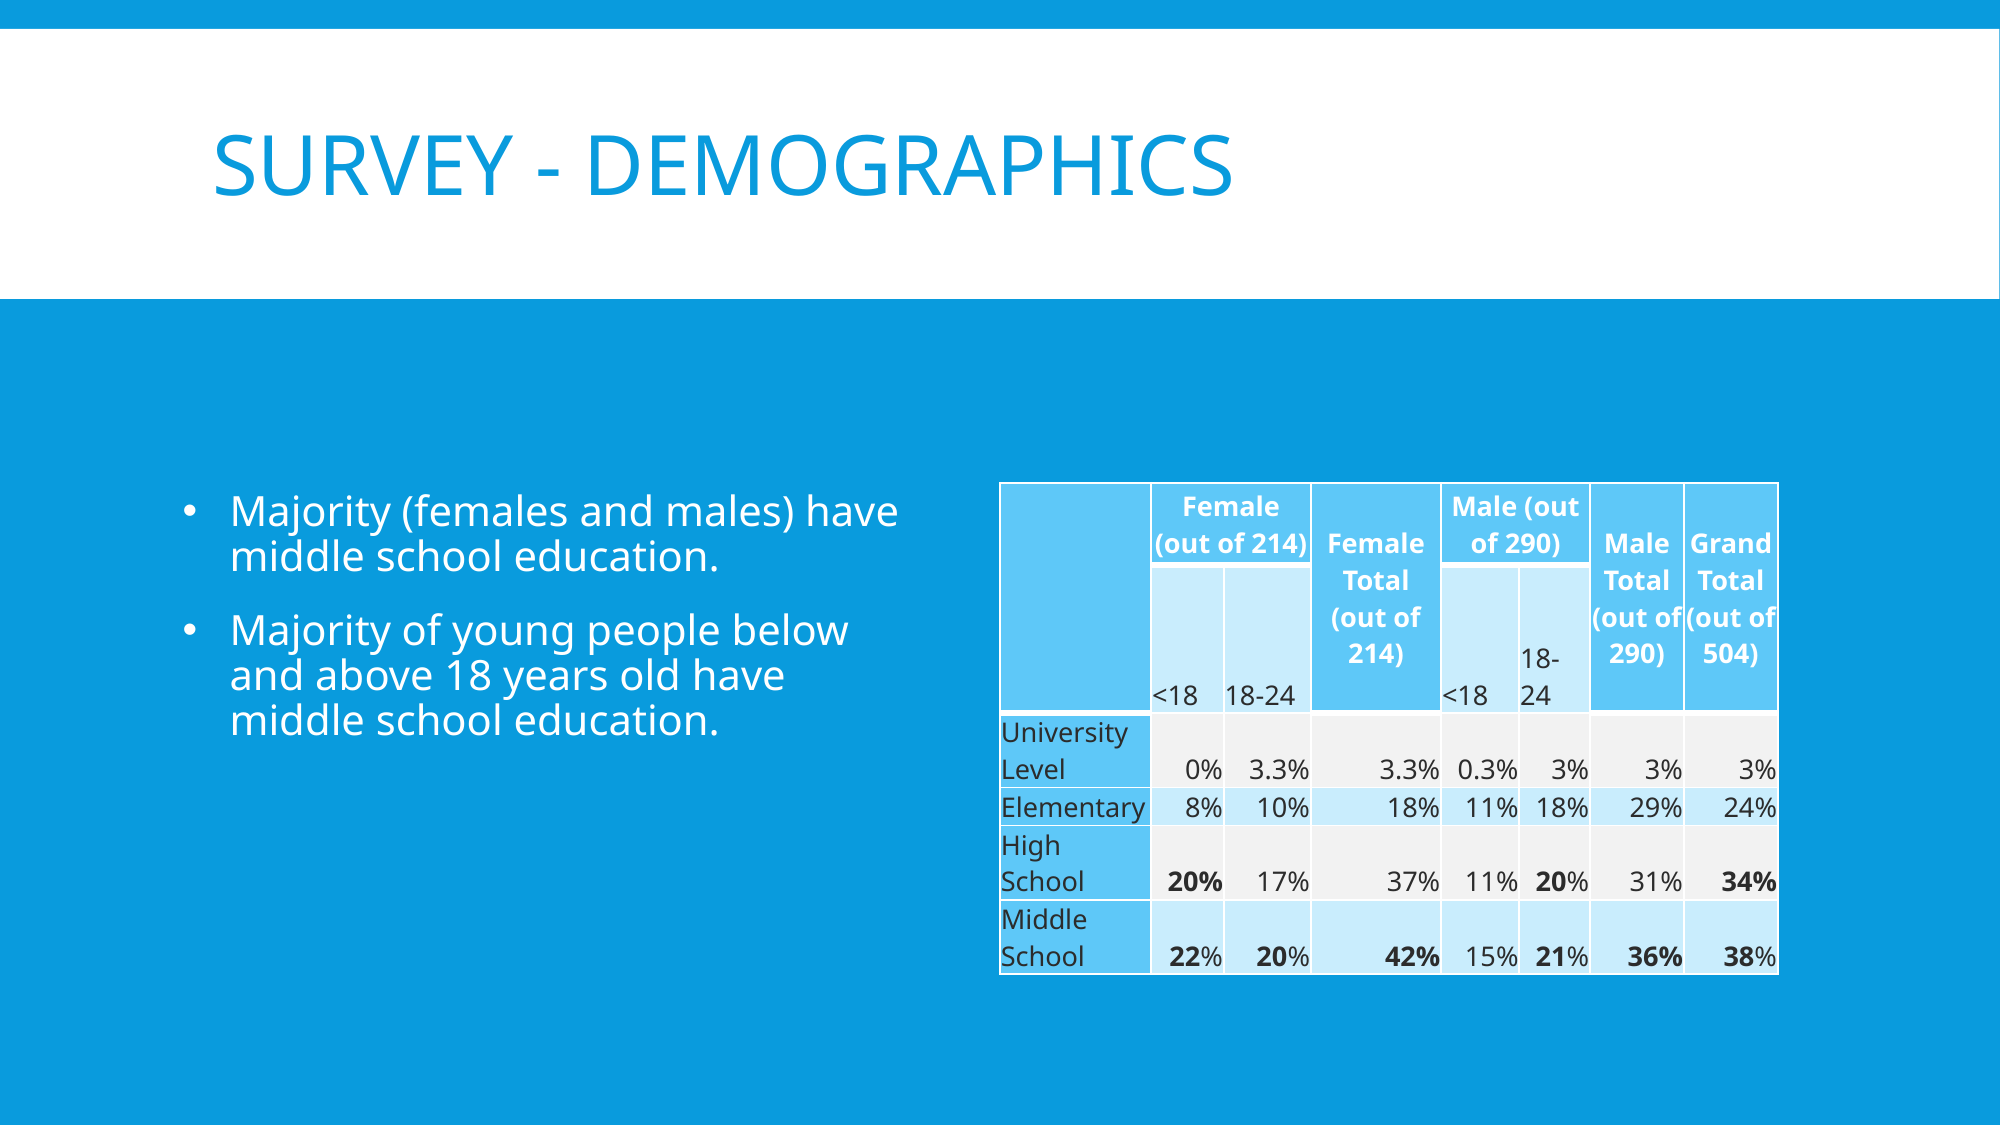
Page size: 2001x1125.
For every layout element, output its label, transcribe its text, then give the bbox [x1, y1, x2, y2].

table_cell Middle School [1001, 901, 1150, 973]
table_cell 18-24 [1520, 568, 1589, 712]
table_cell 3.3% [1312, 716, 1440, 787]
table_cell 31% [1591, 826, 1683, 899]
table_cell 10% [1225, 788, 1310, 825]
table_cell 34% [1685, 826, 1777, 899]
table_cell 36% [1591, 901, 1683, 973]
table_cell 3.3% [1225, 714, 1310, 787]
table_cell 18% [1520, 788, 1589, 825]
table_header Grand Total (out of 504) [1685, 484, 1777, 710]
table_cell 20% [1225, 901, 1310, 973]
table_cell 0.3% [1442, 714, 1518, 787]
table_cell 17% [1225, 826, 1310, 899]
table_header Male (out of 290) [1442, 484, 1589, 562]
table_cell 42% [1312, 901, 1440, 973]
table_cell 22% [1152, 901, 1223, 973]
table_cell <18 [1152, 568, 1223, 712]
table_cell 8% [1152, 788, 1223, 825]
title Survey - Demographics [197, 46, 1803, 295]
table_cell <18 [1442, 568, 1518, 712]
table_cell 18% [1312, 788, 1440, 825]
table_cell 18-24 [1225, 568, 1310, 712]
table_cell 15% [1442, 901, 1518, 973]
table_cell High School [1001, 826, 1150, 899]
table_cell 37% [1312, 826, 1440, 899]
table_cell University Level [1001, 716, 1150, 787]
table_header [1001, 484, 1150, 710]
table_cell 38% [1685, 901, 1777, 973]
list Majority (females and males) have middle school education. Majority of young people below and above 18 years old have middle school education. [167, 482, 916, 1125]
table_header Male Total (out of 290) [1591, 484, 1683, 710]
table_cell 24% [1685, 788, 1777, 825]
table_cell 11% [1442, 826, 1518, 899]
table_cell 29% [1591, 788, 1683, 825]
table_header Female Total (out of 214) [1312, 484, 1440, 710]
table_header Female (out of 214) [1152, 484, 1310, 562]
table_cell 21% [1520, 901, 1589, 973]
table_cell 11% [1442, 788, 1518, 825]
table_cell 3% [1685, 716, 1777, 787]
table_cell 20% [1520, 826, 1589, 899]
table_cell 0% [1152, 714, 1223, 787]
table_cell 3% [1520, 714, 1589, 787]
table_cell 3% [1591, 716, 1683, 787]
table_cell Elementary [1001, 788, 1150, 825]
table_cell 20% [1152, 826, 1223, 899]
